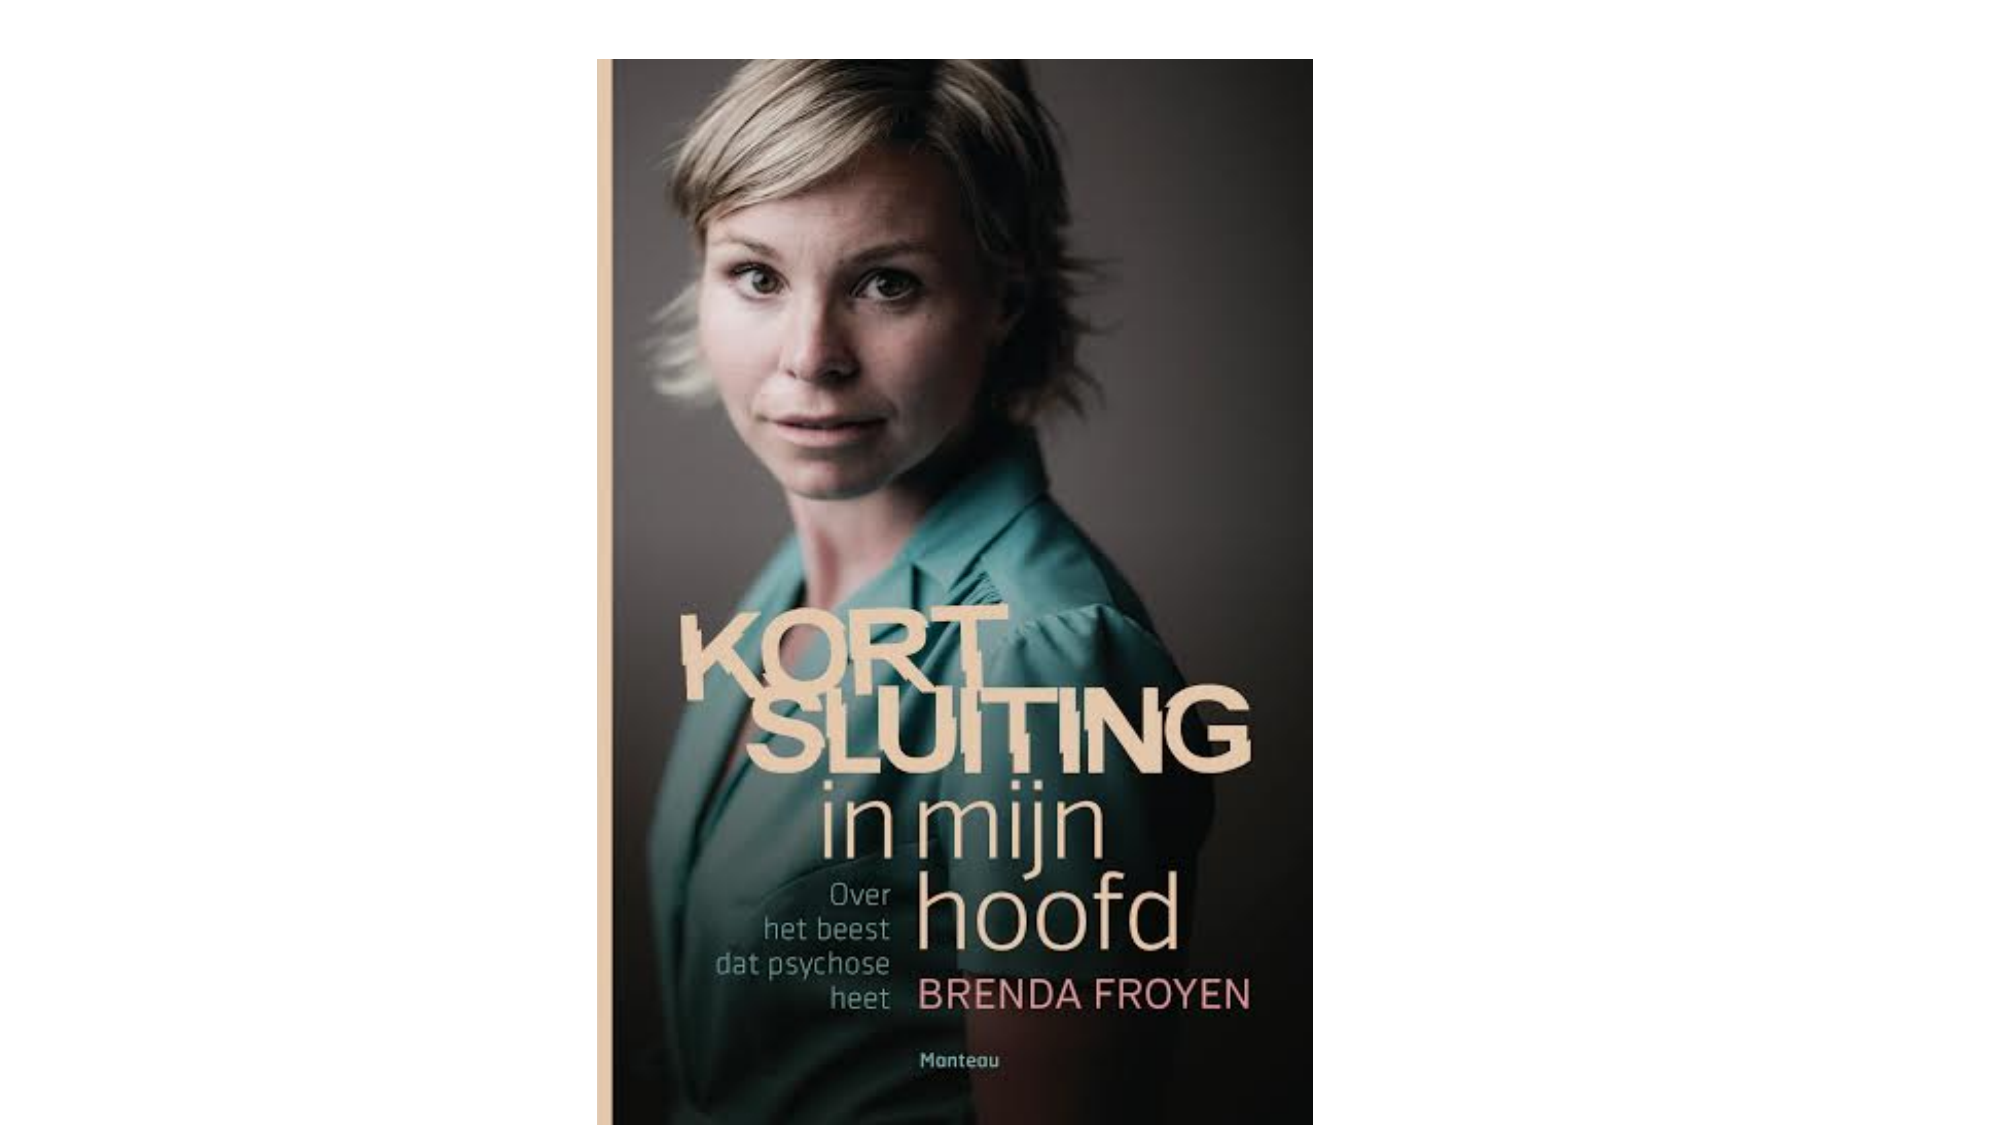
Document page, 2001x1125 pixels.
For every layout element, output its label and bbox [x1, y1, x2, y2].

list [597, 59, 1313, 1125]
